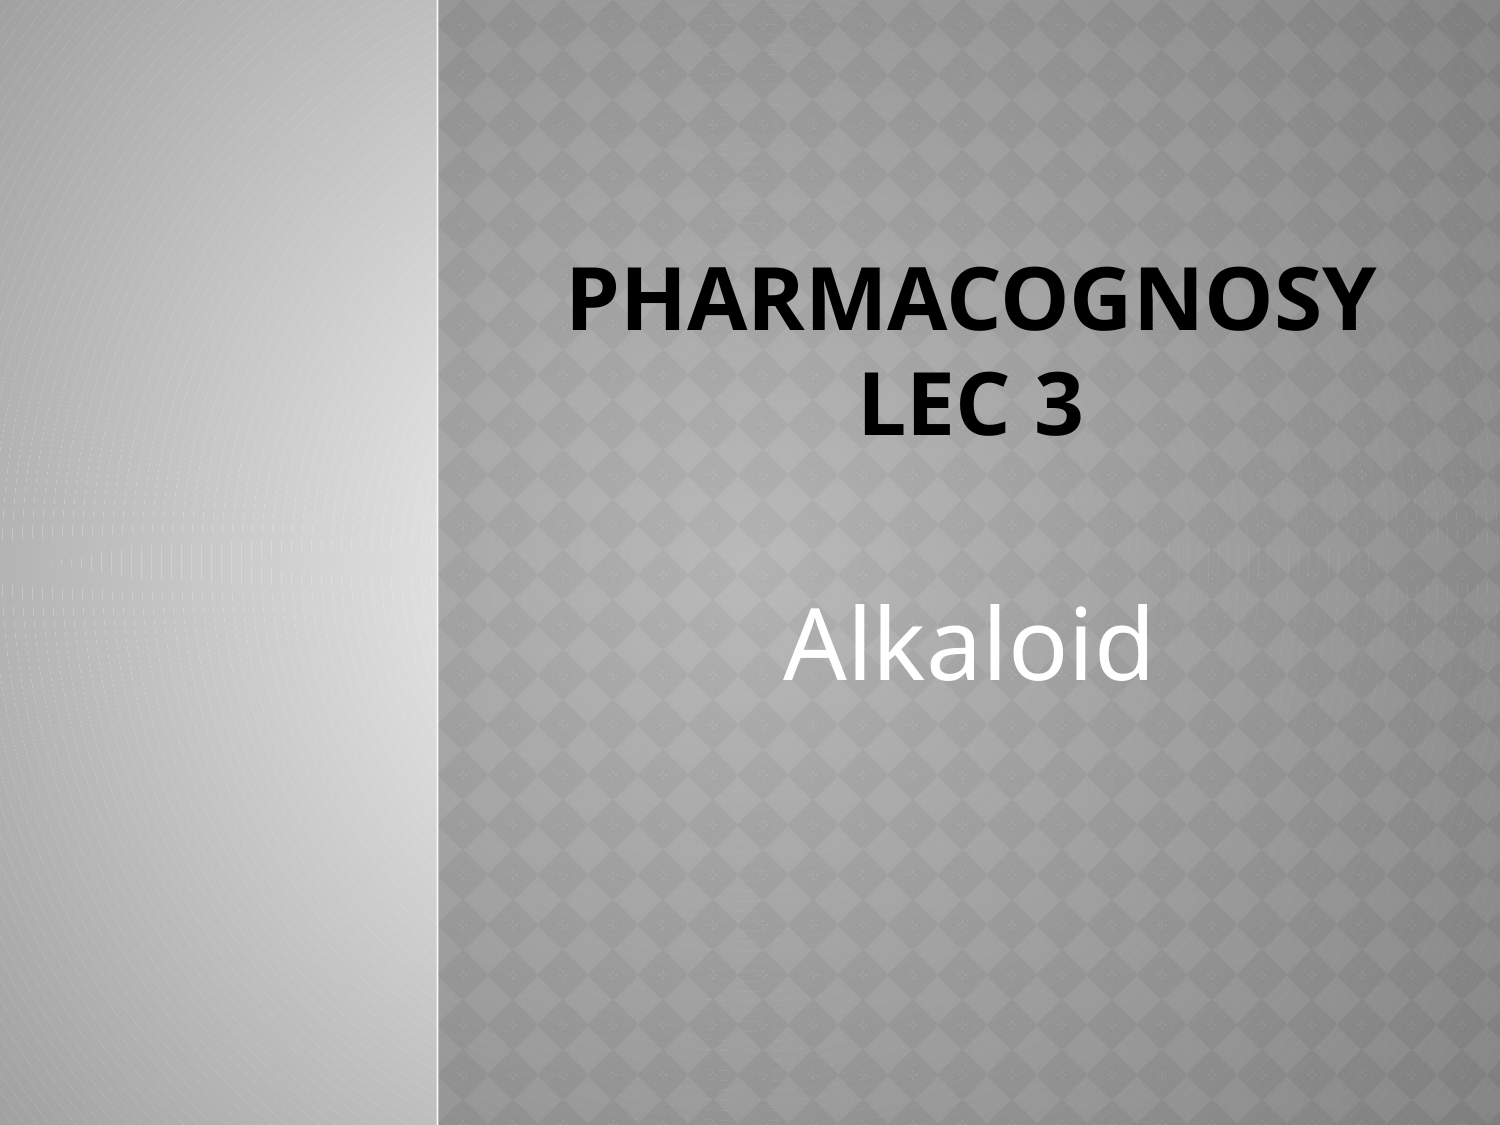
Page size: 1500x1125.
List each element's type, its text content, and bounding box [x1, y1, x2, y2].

title Pharmacognosy lec 3 [552, 87, 1390, 558]
subtitle Alkaloid [550, 580, 1390, 762]
